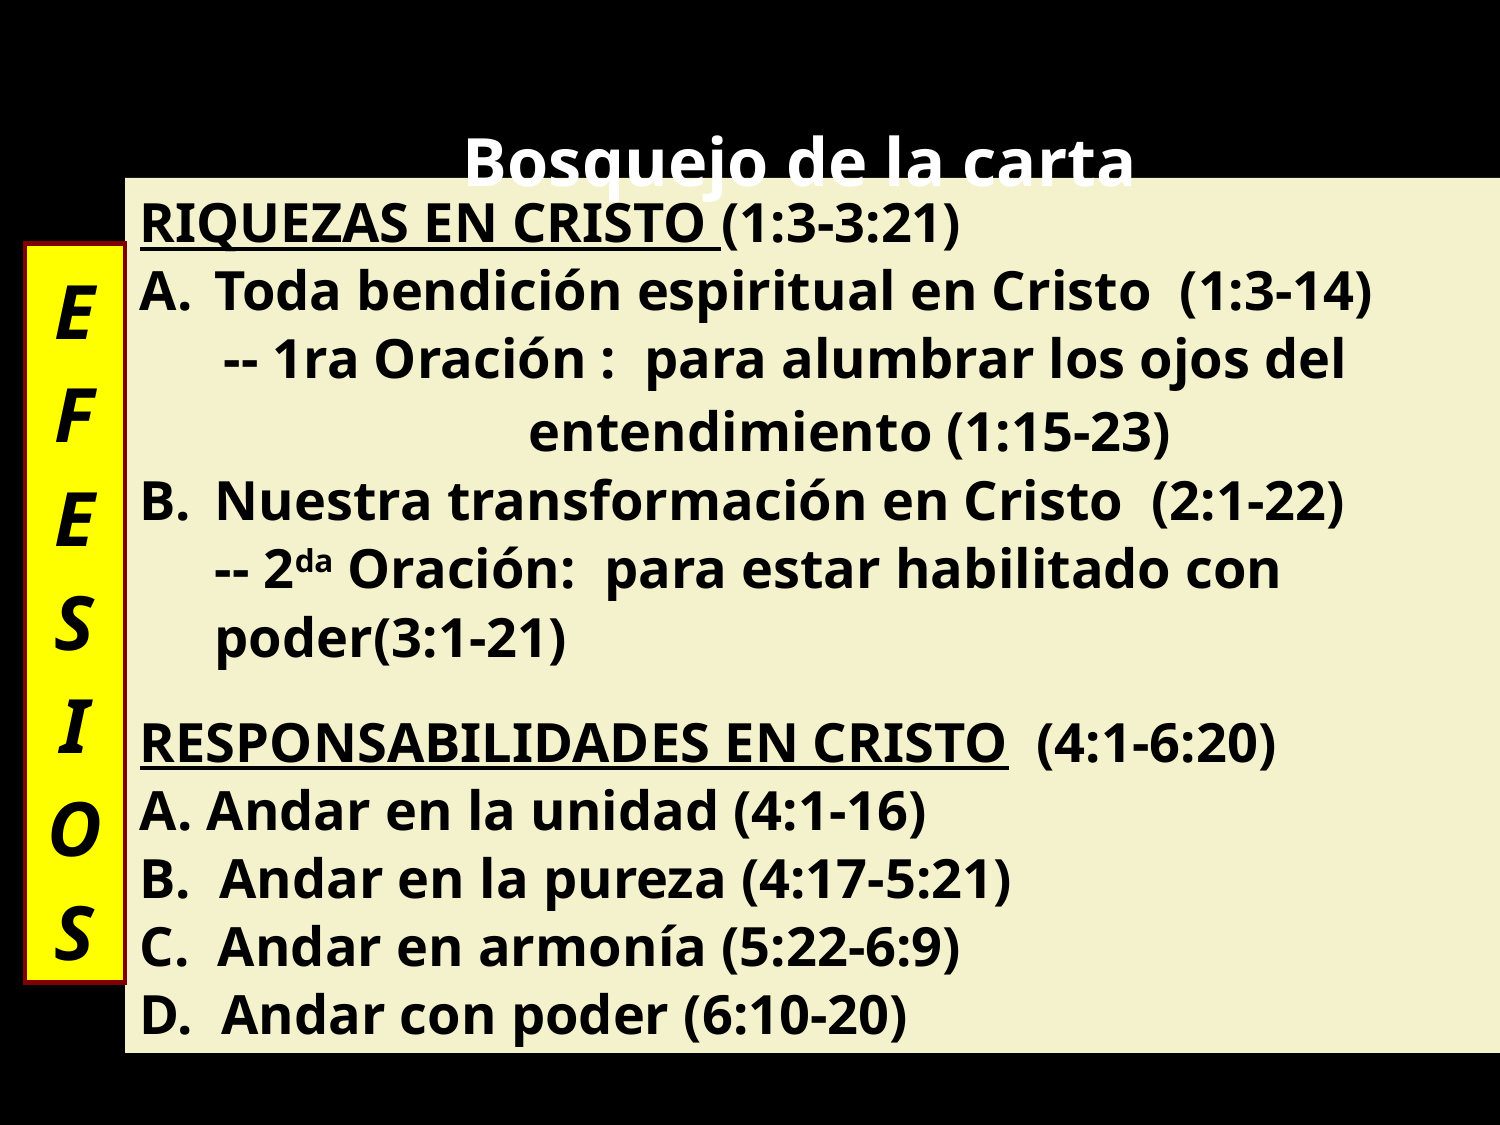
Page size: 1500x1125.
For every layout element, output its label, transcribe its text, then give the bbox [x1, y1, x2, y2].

text_box E F E S I O S [24, 243, 125, 983]
text_box Bosquejo de la carta [199, 112, 1400, 208]
text_box RIQUEZAS EN CRISTO (1:3-3:21) Toda bendición espiritual en Cristo (1:3-14) -- 1ra Oración : para alumbrar los ojos del entendimiento (1:15-23) Nuestra transformación en Cristo (2:1-22) -- 2da Oración: para estar habilitado con poder(3:1-21) RESPONSABILIDADES EN CRISTO (4:1-6:20) A. Andar en la unidad (4:1-16) B. Andar en la pureza (4:17-5:21) C. Andar en armonía (5:22-6:9) D. Andar con poder (6:10-20) [125, 177, 1500, 1053]
